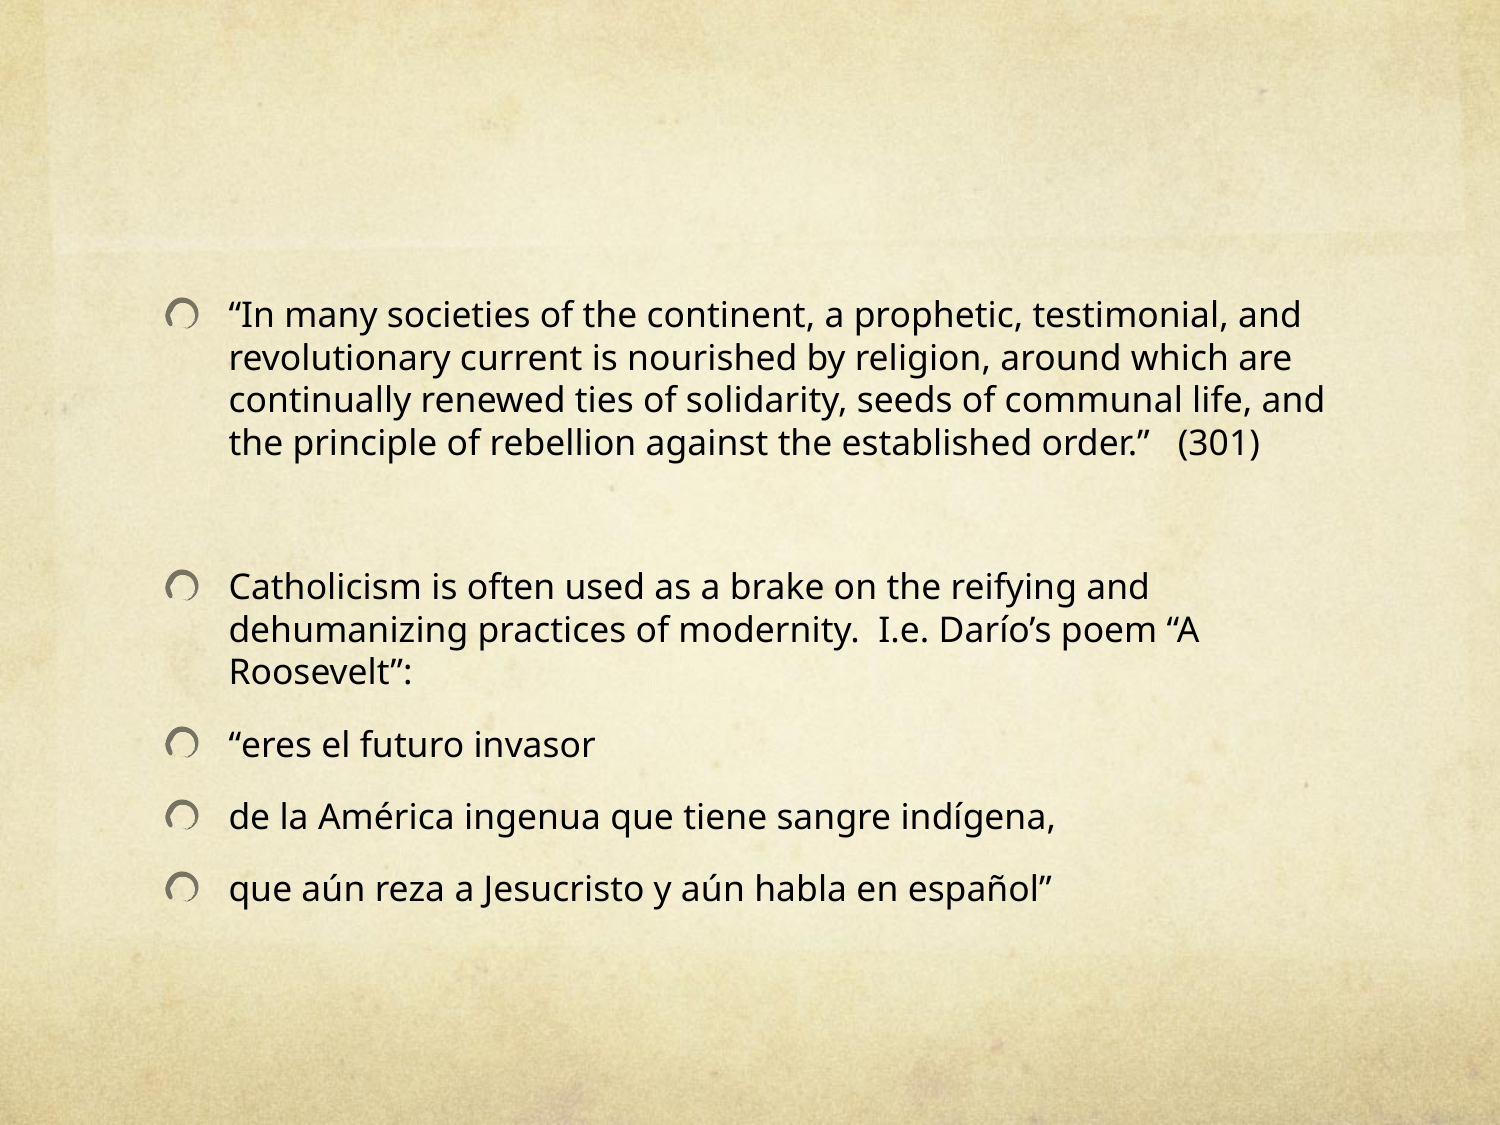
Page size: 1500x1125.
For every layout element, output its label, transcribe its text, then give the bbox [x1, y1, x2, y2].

picture [0, 0, 1500, 1125]
list “In many societies of the continent, a prophetic, testimonial, and revolutionary current is nourished by religion, around which are continually renewed ties of solidarity, seeds of communal life, and the principle of rebellion against the established order.” (301) Catholicism is often used as a brake on the reifying and dehumanizing practices of modernity. I.e. Darío’s poem “A Roosevelt”: “eres el futuro invasor de la América ingenua que tiene sangre indígena, que aún reza a Jesucristo y aún habla en español” [150, 284, 1350, 950]
